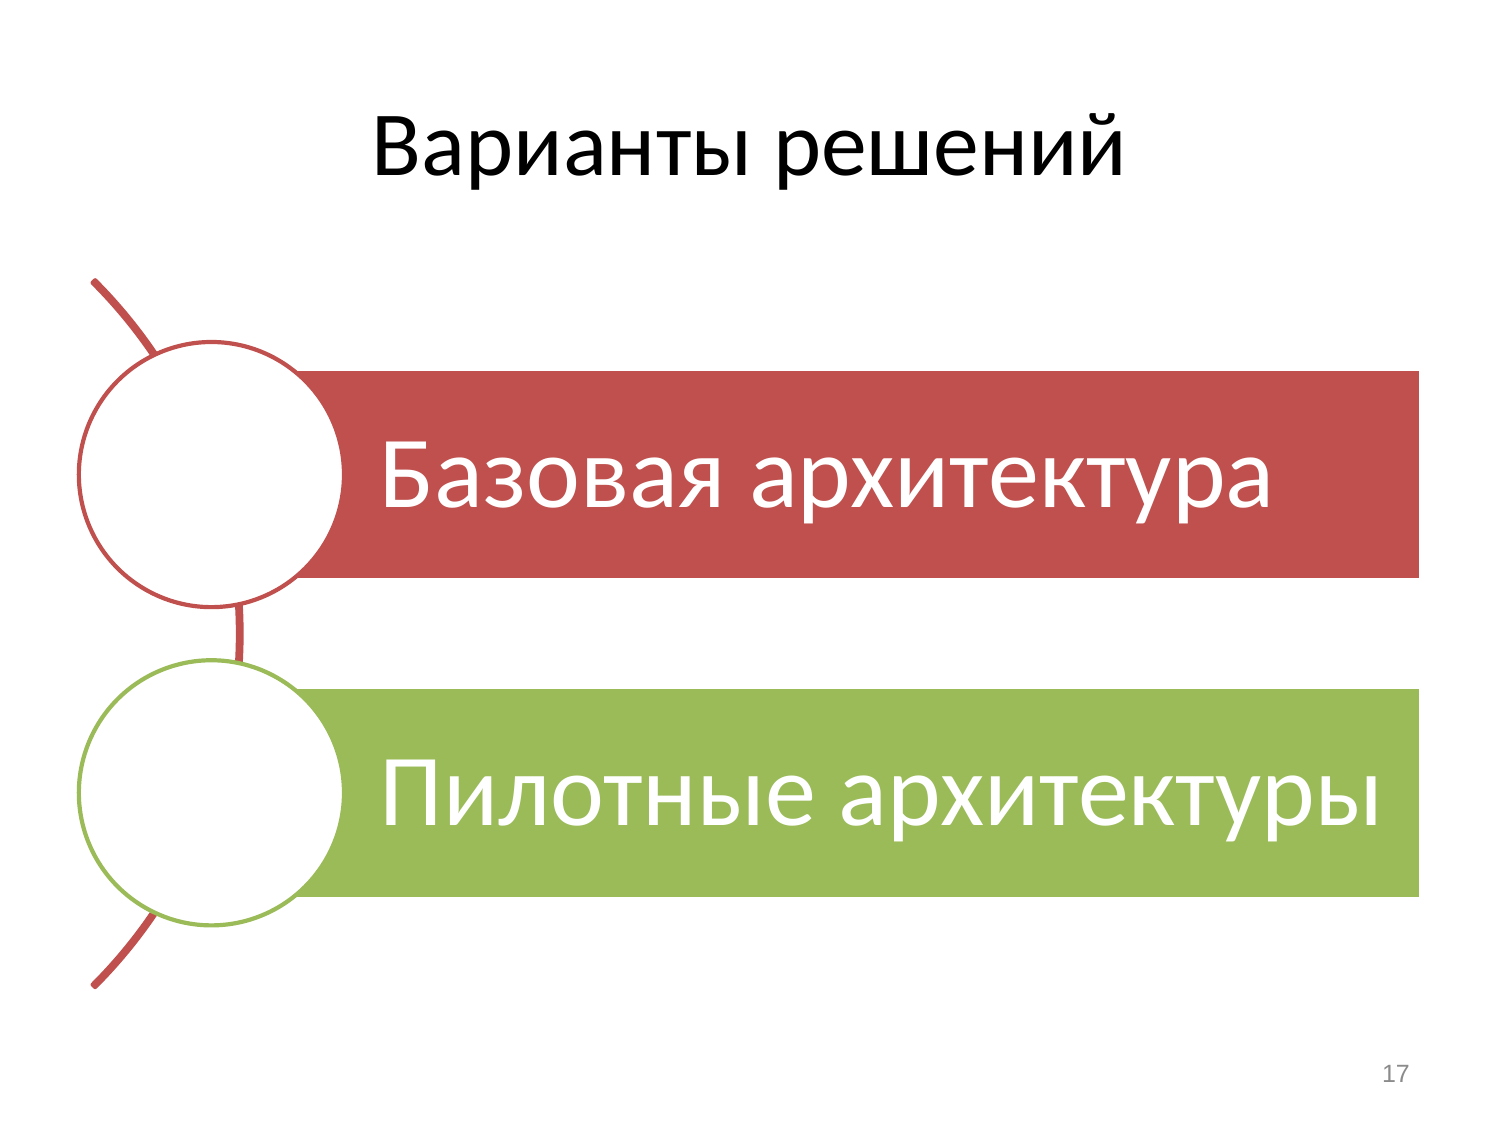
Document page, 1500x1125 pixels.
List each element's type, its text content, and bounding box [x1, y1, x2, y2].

title Варианты решений [75, 45, 1425, 233]
slide_number 17 [1074, 1042, 1425, 1103]
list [74, 262, 1426, 1006]
